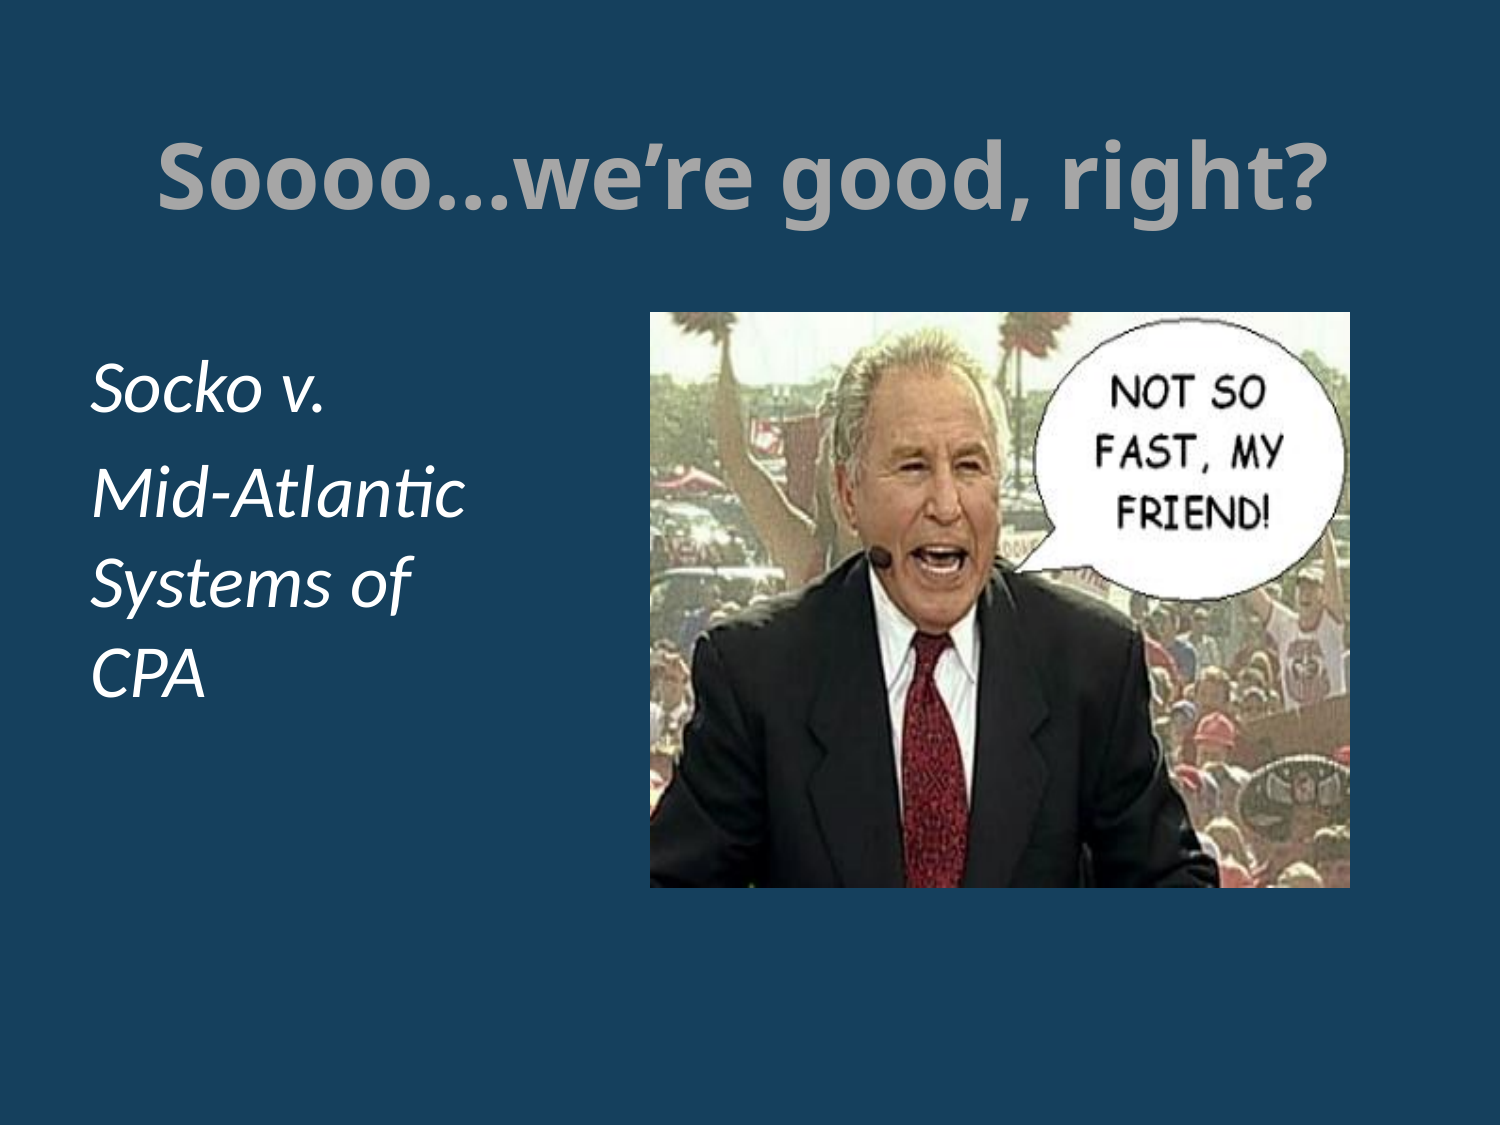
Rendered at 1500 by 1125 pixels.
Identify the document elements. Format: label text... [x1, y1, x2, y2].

list Socko v. Mid-Atlantic Systems of CPA [75, 235, 569, 1005]
title Soooo…we’re good, right? [75, 44, 1413, 236]
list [649, 312, 1351, 888]
